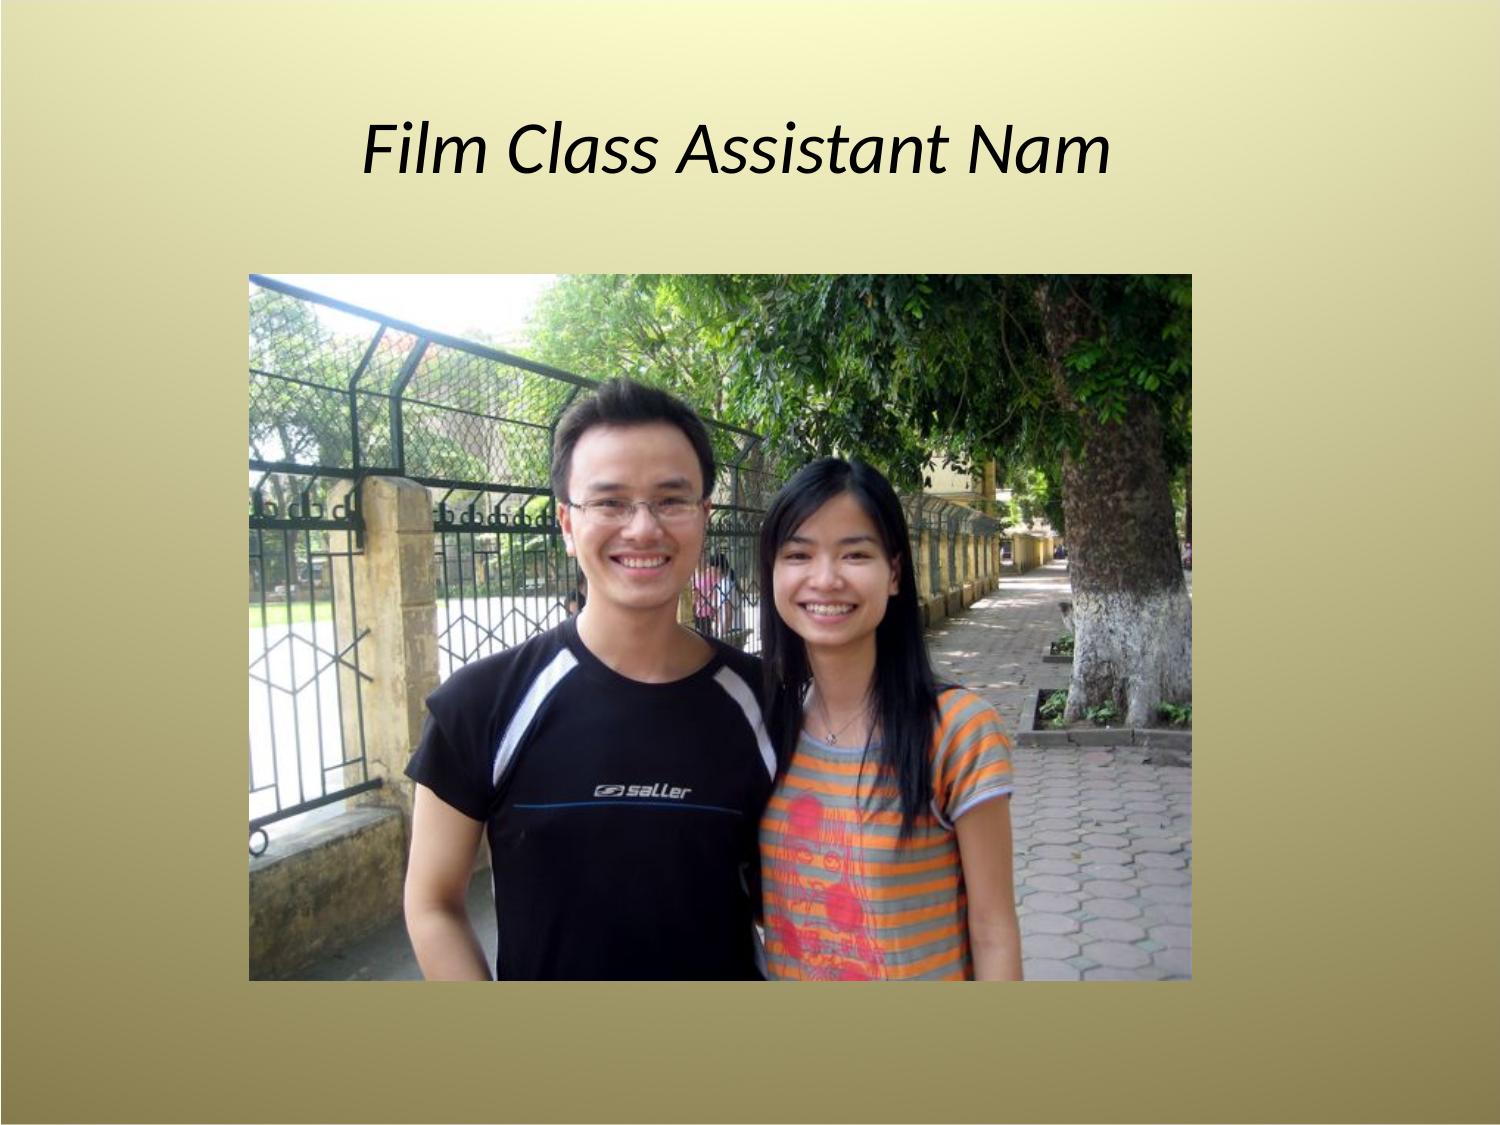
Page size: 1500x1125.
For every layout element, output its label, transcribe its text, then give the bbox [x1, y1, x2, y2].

title Film Class Assistant Nam [62, 50, 1413, 238]
picture [0, 0, 1500, 1125]
